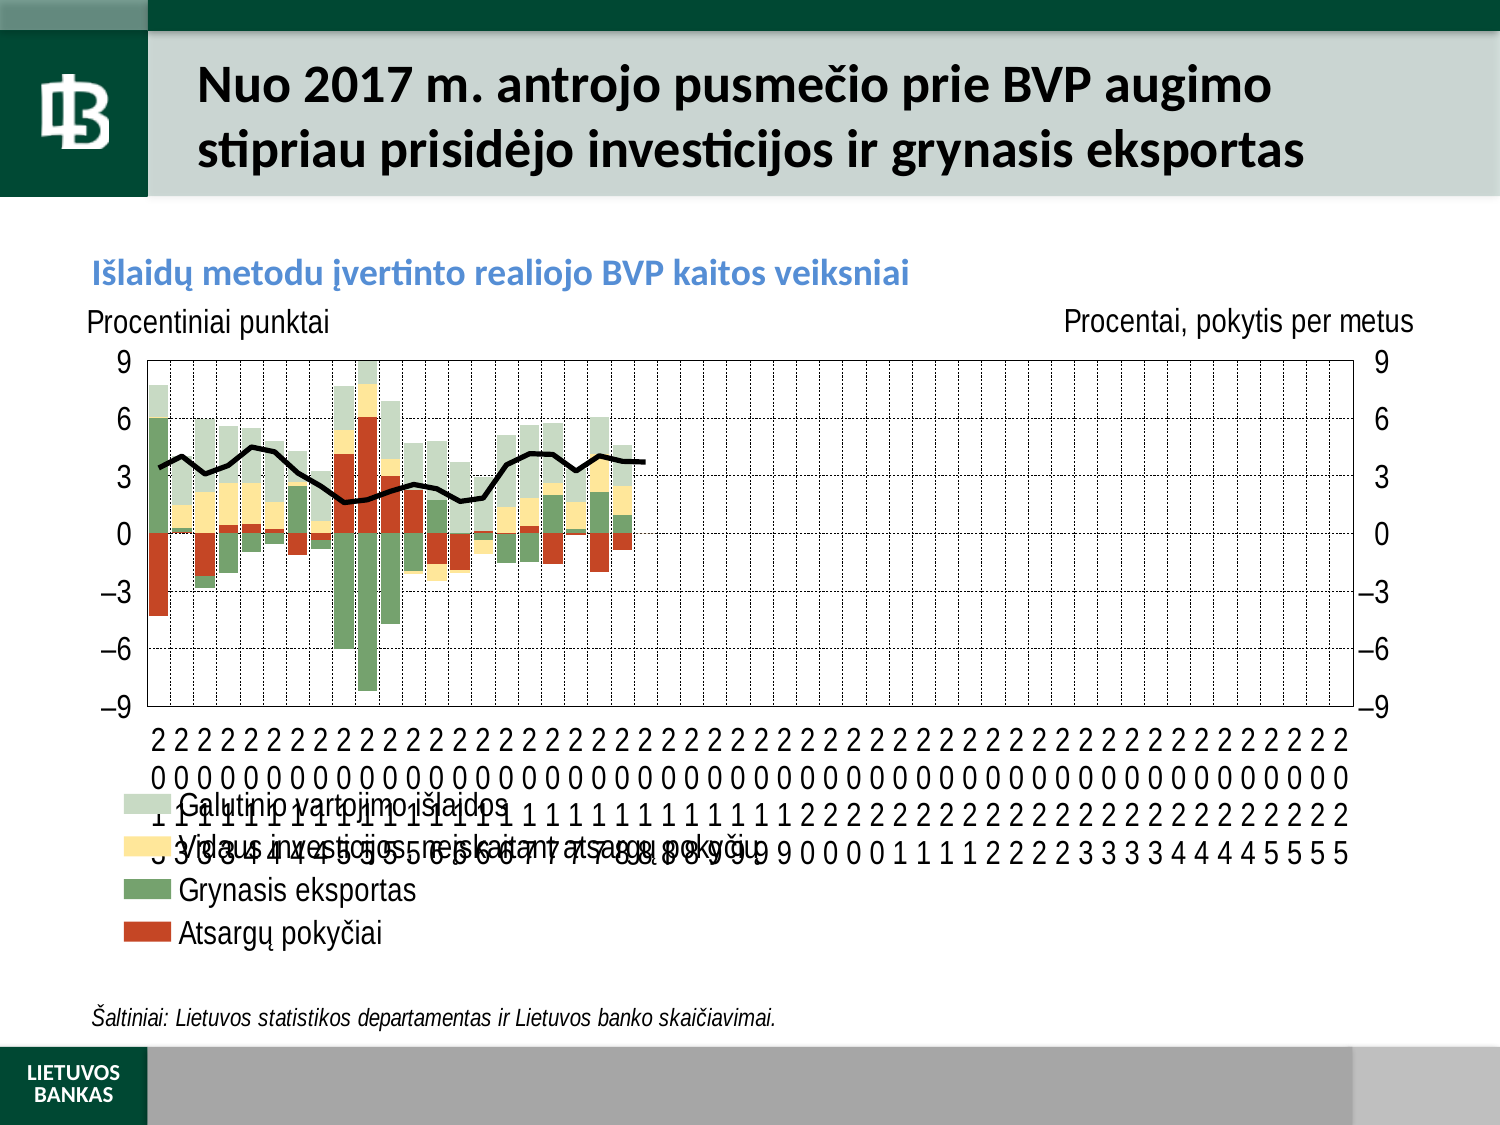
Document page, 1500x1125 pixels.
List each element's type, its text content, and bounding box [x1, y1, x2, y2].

text_box Išlaidų metodu įvertinto realiojo BVP kaitos veiksniai [76, 245, 1010, 290]
chart [76, 290, 1424, 1036]
title Nuo 2017 m. antrojo pusmečio prie BVP augimo stipriau prisidėjo investicijos ir grynasis eksportas [183, 41, 1461, 177]
